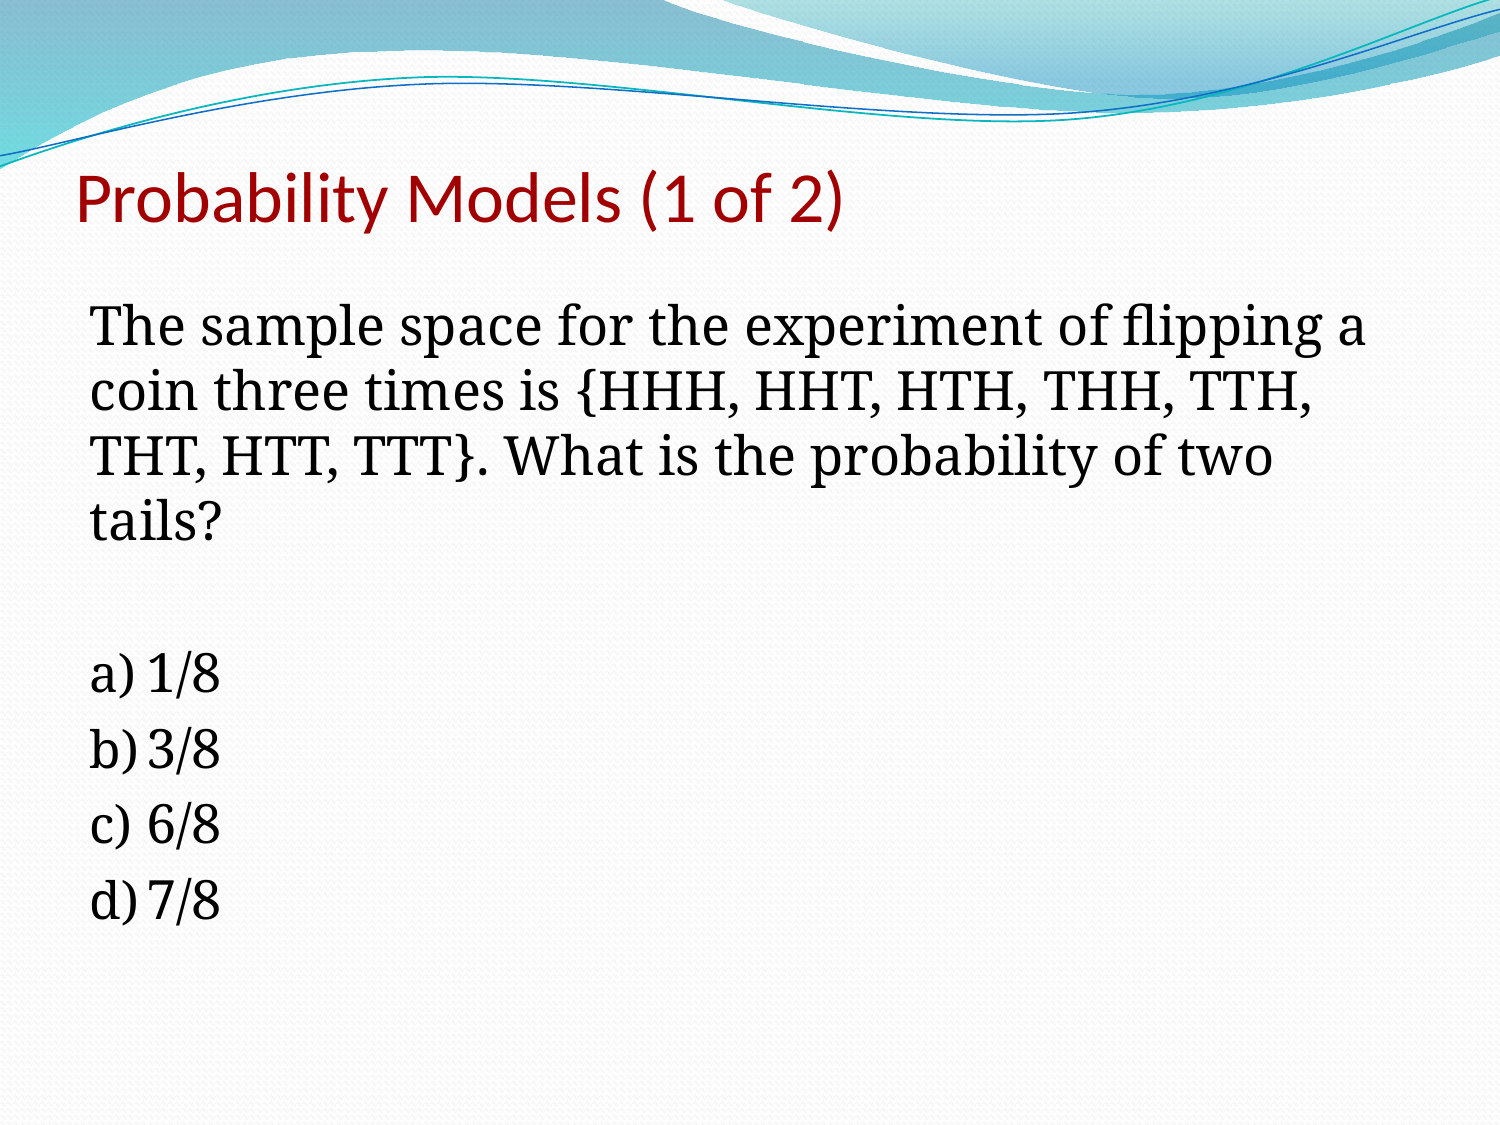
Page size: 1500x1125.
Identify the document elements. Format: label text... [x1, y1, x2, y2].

title Probability Models (1 of 2) [75, 49, 1425, 238]
list The sample space for the experiment of flipping a coin three times is {HHH, HHT, HTH, THH, TTH, THT, HTT, TTT}. What is the probability of two tails? 1/8 3/8 6/8 7/8 [75, 284, 1425, 1125]
